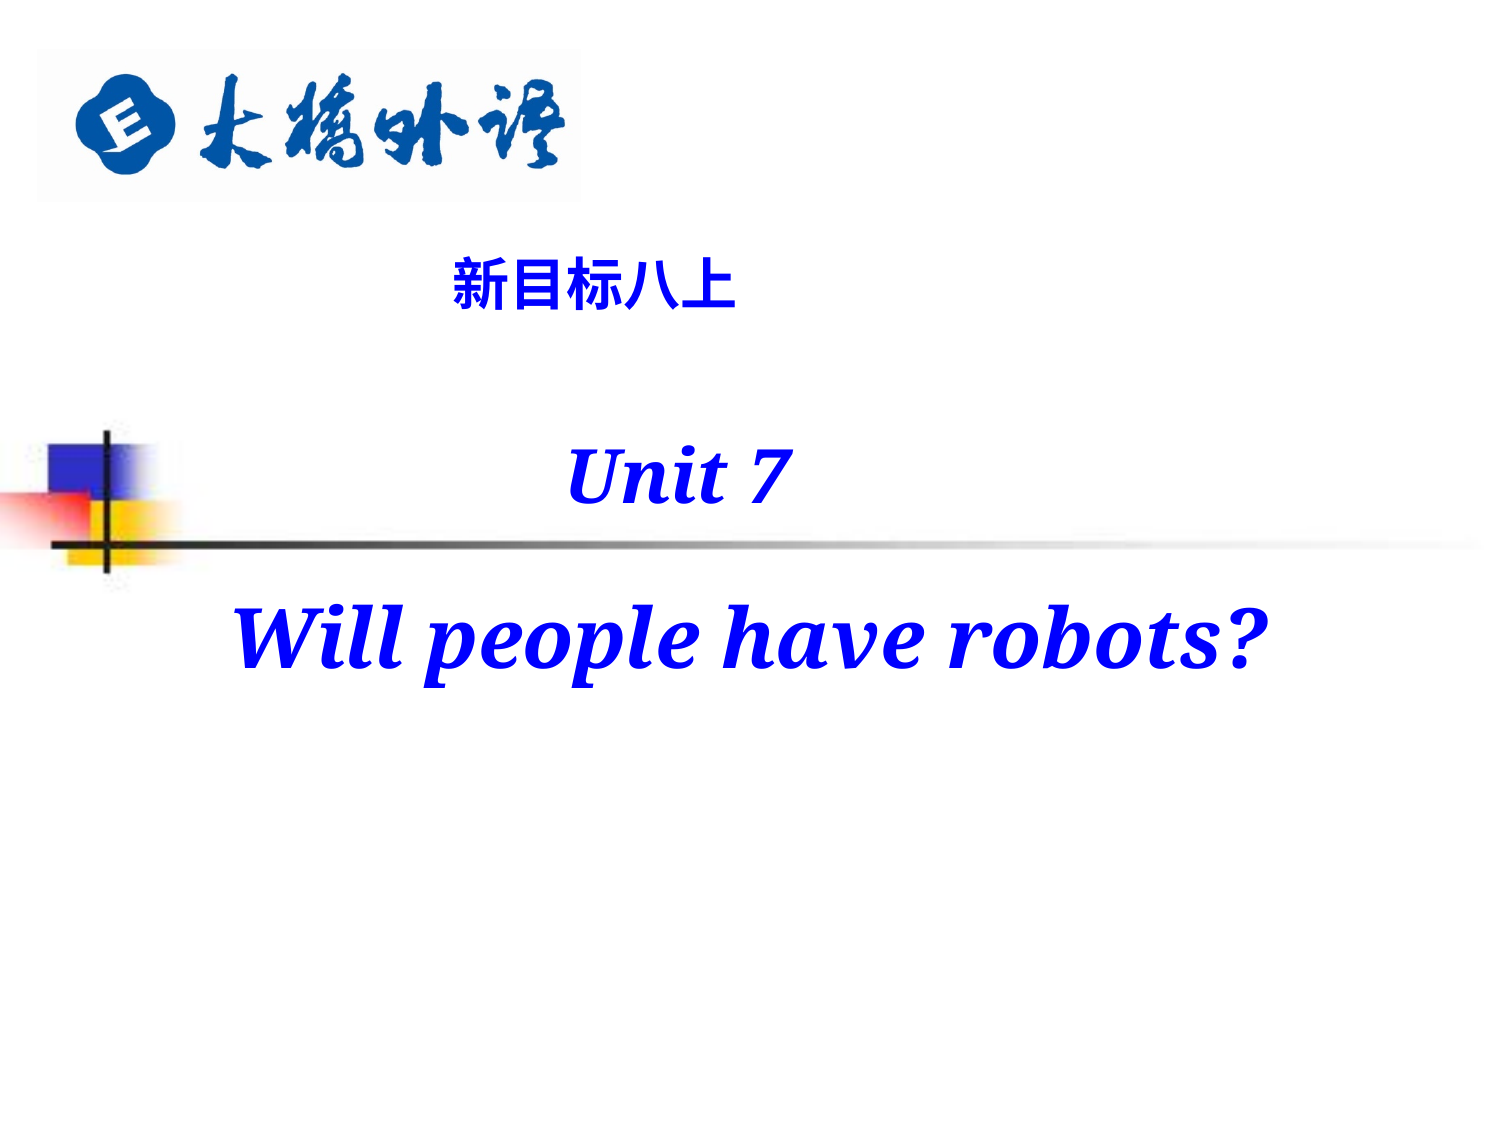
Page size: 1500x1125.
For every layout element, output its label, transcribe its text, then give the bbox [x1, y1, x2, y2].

picture [0, 399, 1500, 613]
text_box 新目标八上 [386, 246, 1001, 326]
text_box Will people have robots? [128, 622, 1367, 696]
picture [36, 49, 582, 202]
